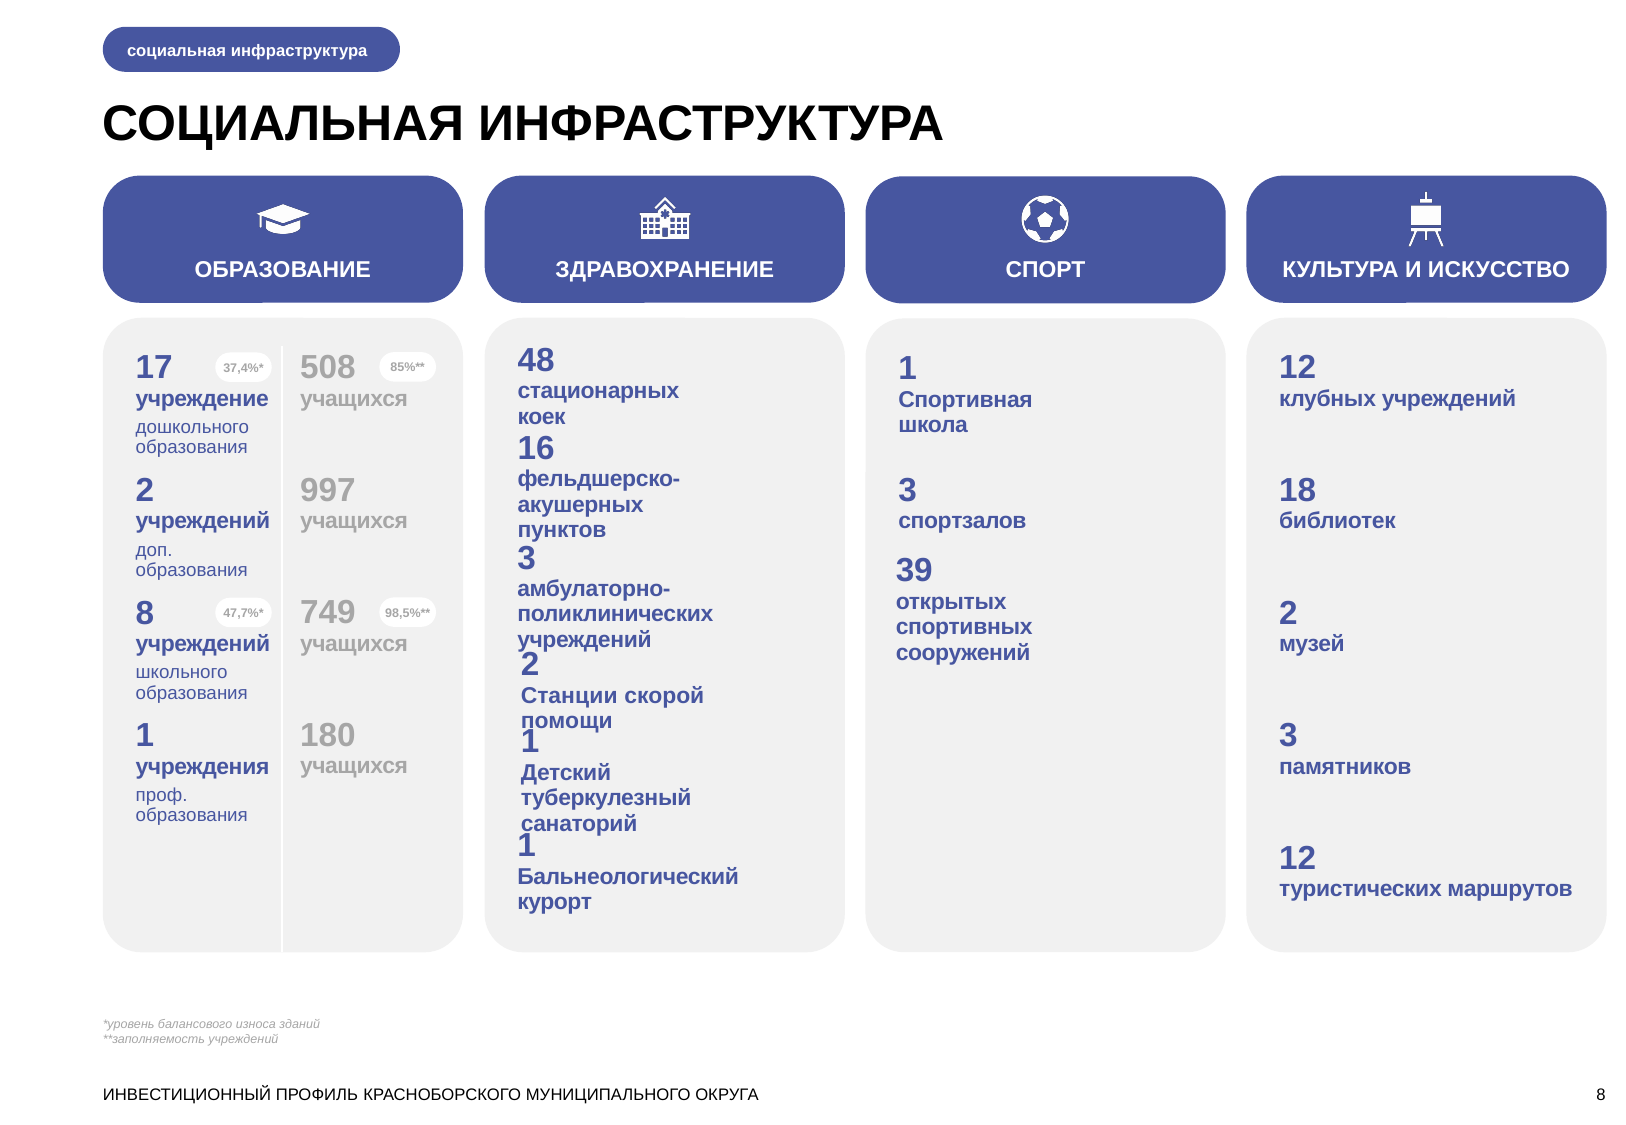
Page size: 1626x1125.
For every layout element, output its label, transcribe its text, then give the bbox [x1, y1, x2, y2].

text_box СОЦИАЛЬНАЯ ИНФРАСТРУКТУРА [102, 90, 1606, 151]
picture [1015, 189, 1075, 249]
text_box 39 открытых спортивных сооружений [895, 562, 1135, 665]
text_box дошкольного образования [135, 416, 257, 458]
text_box 1 Детский туберкулезный санаторий [520, 734, 771, 836]
text_box [864, 317, 1227, 954]
text_box 2 Станции скорой помощи [520, 656, 771, 733]
text_box 997 учащихся [299, 482, 447, 534]
picture [1396, 189, 1456, 249]
text_box доп. образования [283, 539, 293, 581]
picture [635, 189, 695, 249]
text_box 1 Спортивная школа [898, 360, 1045, 438]
text_box [1245, 316, 1608, 954]
text_box [101, 316, 465, 954]
text_box [483, 316, 846, 954]
slide_number 8 [1486, 1083, 1606, 1105]
text_box 3 спортзалов [898, 482, 1045, 534]
text_box 180 учащихся [299, 727, 447, 779]
text_box 48 стационарных коек [517, 352, 845, 429]
text_box 18 библиотек [1279, 482, 1426, 534]
text_box 1 Бальнеологический курорт [517, 837, 767, 915]
text_box 508 учащихся [299, 359, 447, 411]
text_box 16 фельдшерско-акушерных пунктов [517, 440, 729, 543]
text_box КУЛЬТУРА И ИСКУССТВО [1245, 174, 1608, 304]
text_box 2 учреждений [135, 482, 282, 534]
text_box 12 туристических маршрутов [1279, 850, 1606, 902]
text_box 17 учреждение [135, 360, 282, 411]
text_box СПОРТ [864, 175, 1227, 305]
text_box 749 учащихся [299, 604, 447, 656]
text_box 3 памятников [1279, 727, 1426, 779]
text_box ЗДРАВОХРАНЕНИЕ [483, 174, 846, 304]
text_box *уровень балансового износа зданий **заполняемость учреждений [102, 1016, 805, 1047]
text_box 37,4%* [214, 351, 273, 384]
text_box 2 музей [1279, 605, 1426, 657]
text_box ОБРАЗОВАНИЕ [101, 174, 465, 304]
text_box 85%** [378, 351, 438, 383]
text_box проф. образования [135, 784, 257, 826]
text_box школьного образования [135, 662, 257, 703]
text_box 47,7%* [214, 596, 273, 629]
text_box 3 амбулаторно-поликлинических учреждений [517, 550, 837, 652]
text_box 98,5%** [378, 596, 438, 628]
text_box 1 учреждения [135, 727, 282, 779]
picture [253, 189, 313, 249]
text_box доп. образования [135, 539, 282, 581]
text_box социальная инфраструктура [101, 25, 402, 73]
text_box 8 учреждений [135, 605, 282, 657]
text_box ИНВЕСТИЦИОННЫЙ ПРОФИЛЬ КРАСНОБОРСКОГО МУНИЦИПАЛЬНОГО ОКРУГА [102, 1083, 1304, 1104]
text_box 12 клубных учреждений [1279, 360, 1561, 411]
